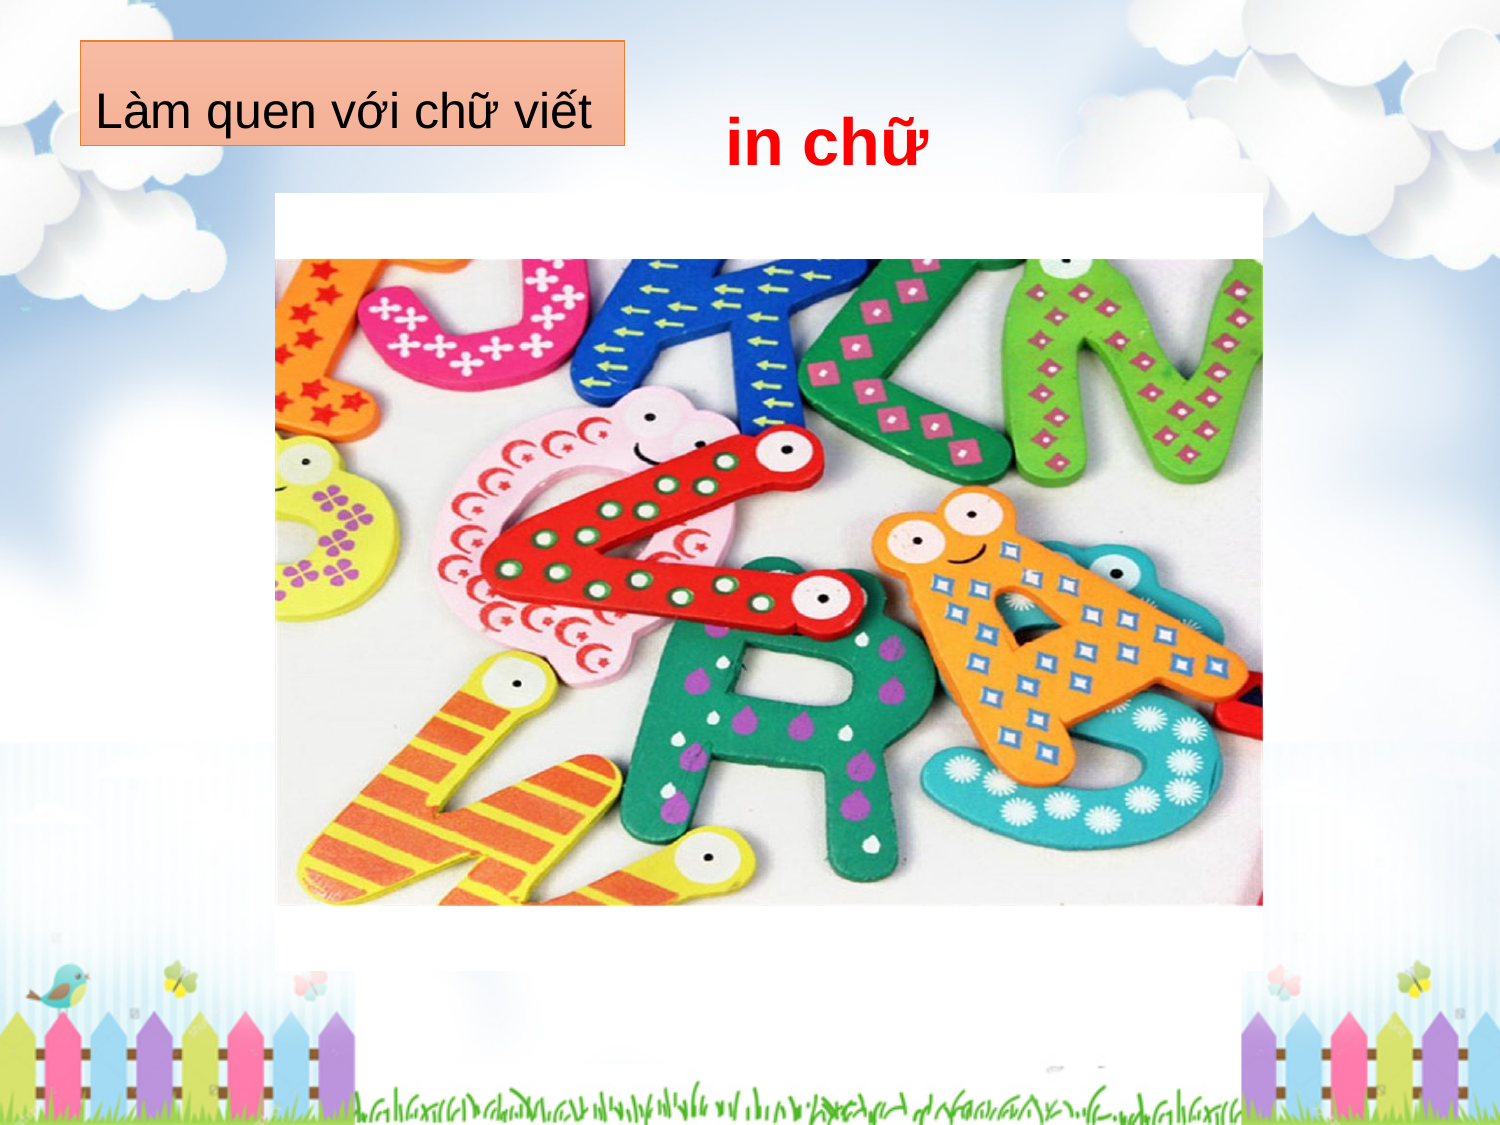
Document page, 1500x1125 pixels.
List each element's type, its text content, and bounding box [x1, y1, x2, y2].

title in chữ [62, 99, 1425, 188]
picture [0, 0, 1500, 1125]
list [274, 193, 1263, 971]
text_box Làm quen với chữ viết [80, 40, 625, 146]
